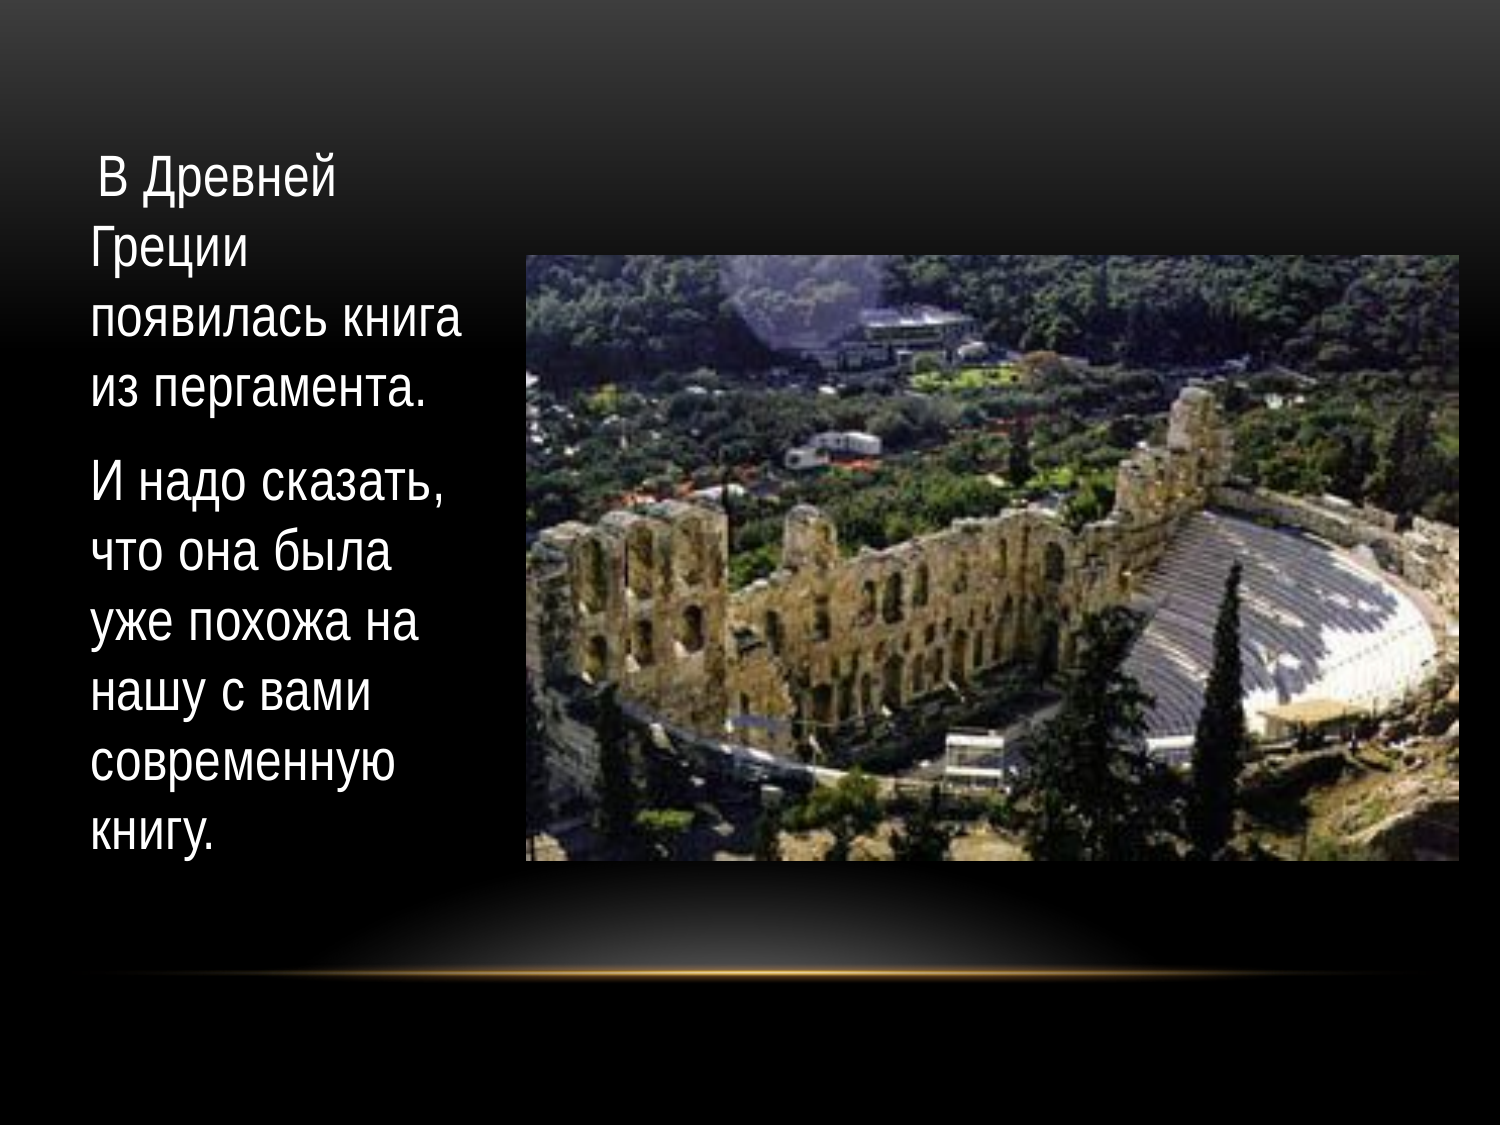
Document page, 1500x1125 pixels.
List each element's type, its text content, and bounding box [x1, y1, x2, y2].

picture [0, 0, 1500, 1125]
list В Древней Греции появилась книга из пергамента. И надо сказать, что она была уже похожа на нашу с вами современную книгу. [75, 137, 502, 1106]
